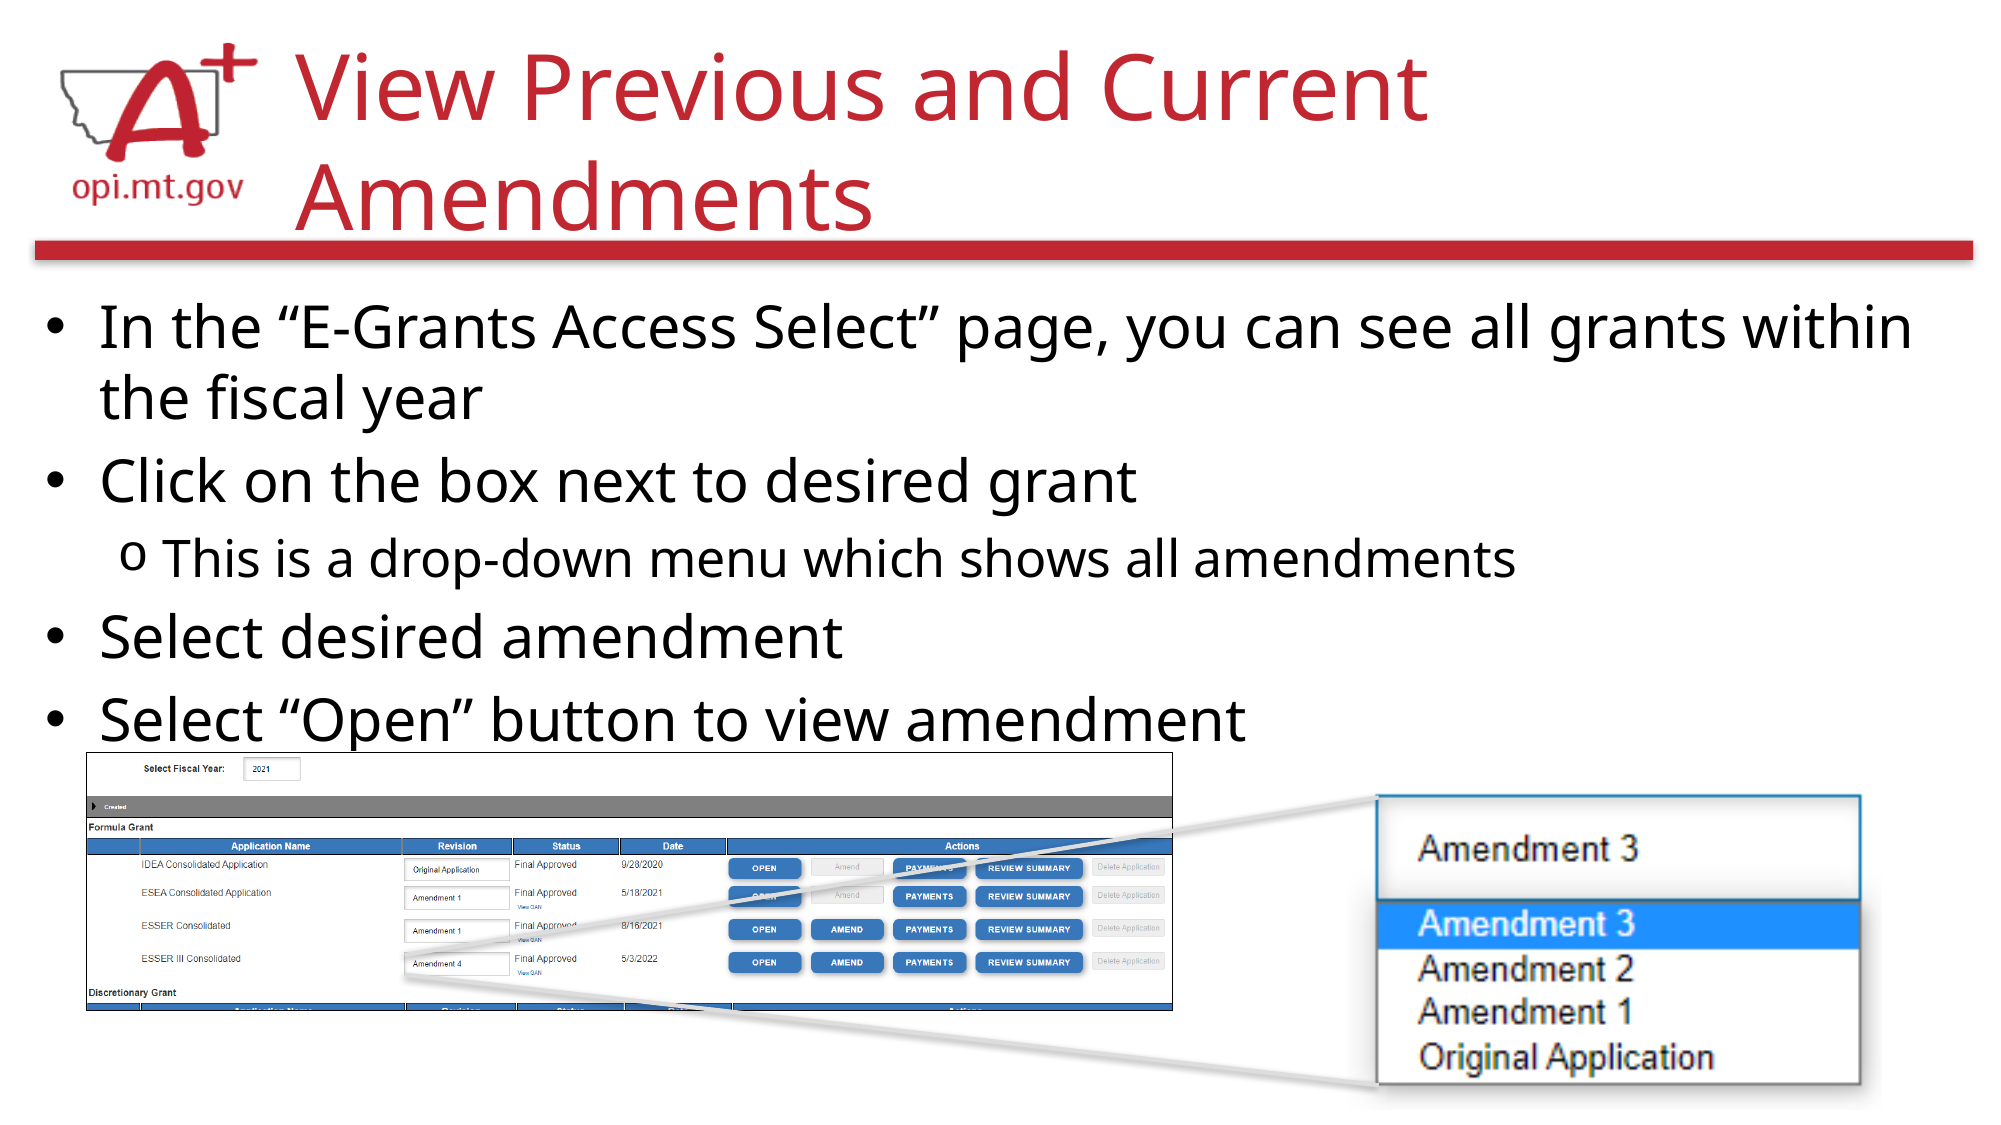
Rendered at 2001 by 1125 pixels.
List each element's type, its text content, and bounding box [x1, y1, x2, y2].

list In the “E-Grants Access Select” page, you can see all grants within the fiscal year Click on the box next to desired grant This is a drop-down menu which shows all amendments Select desired amendment Select “Open” button to view amendment [30, 281, 1970, 766]
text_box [86, 751, 1882, 1110]
title View Previous and Current Amendments [280, 44, 1970, 233]
picture [22, 32, 284, 230]
